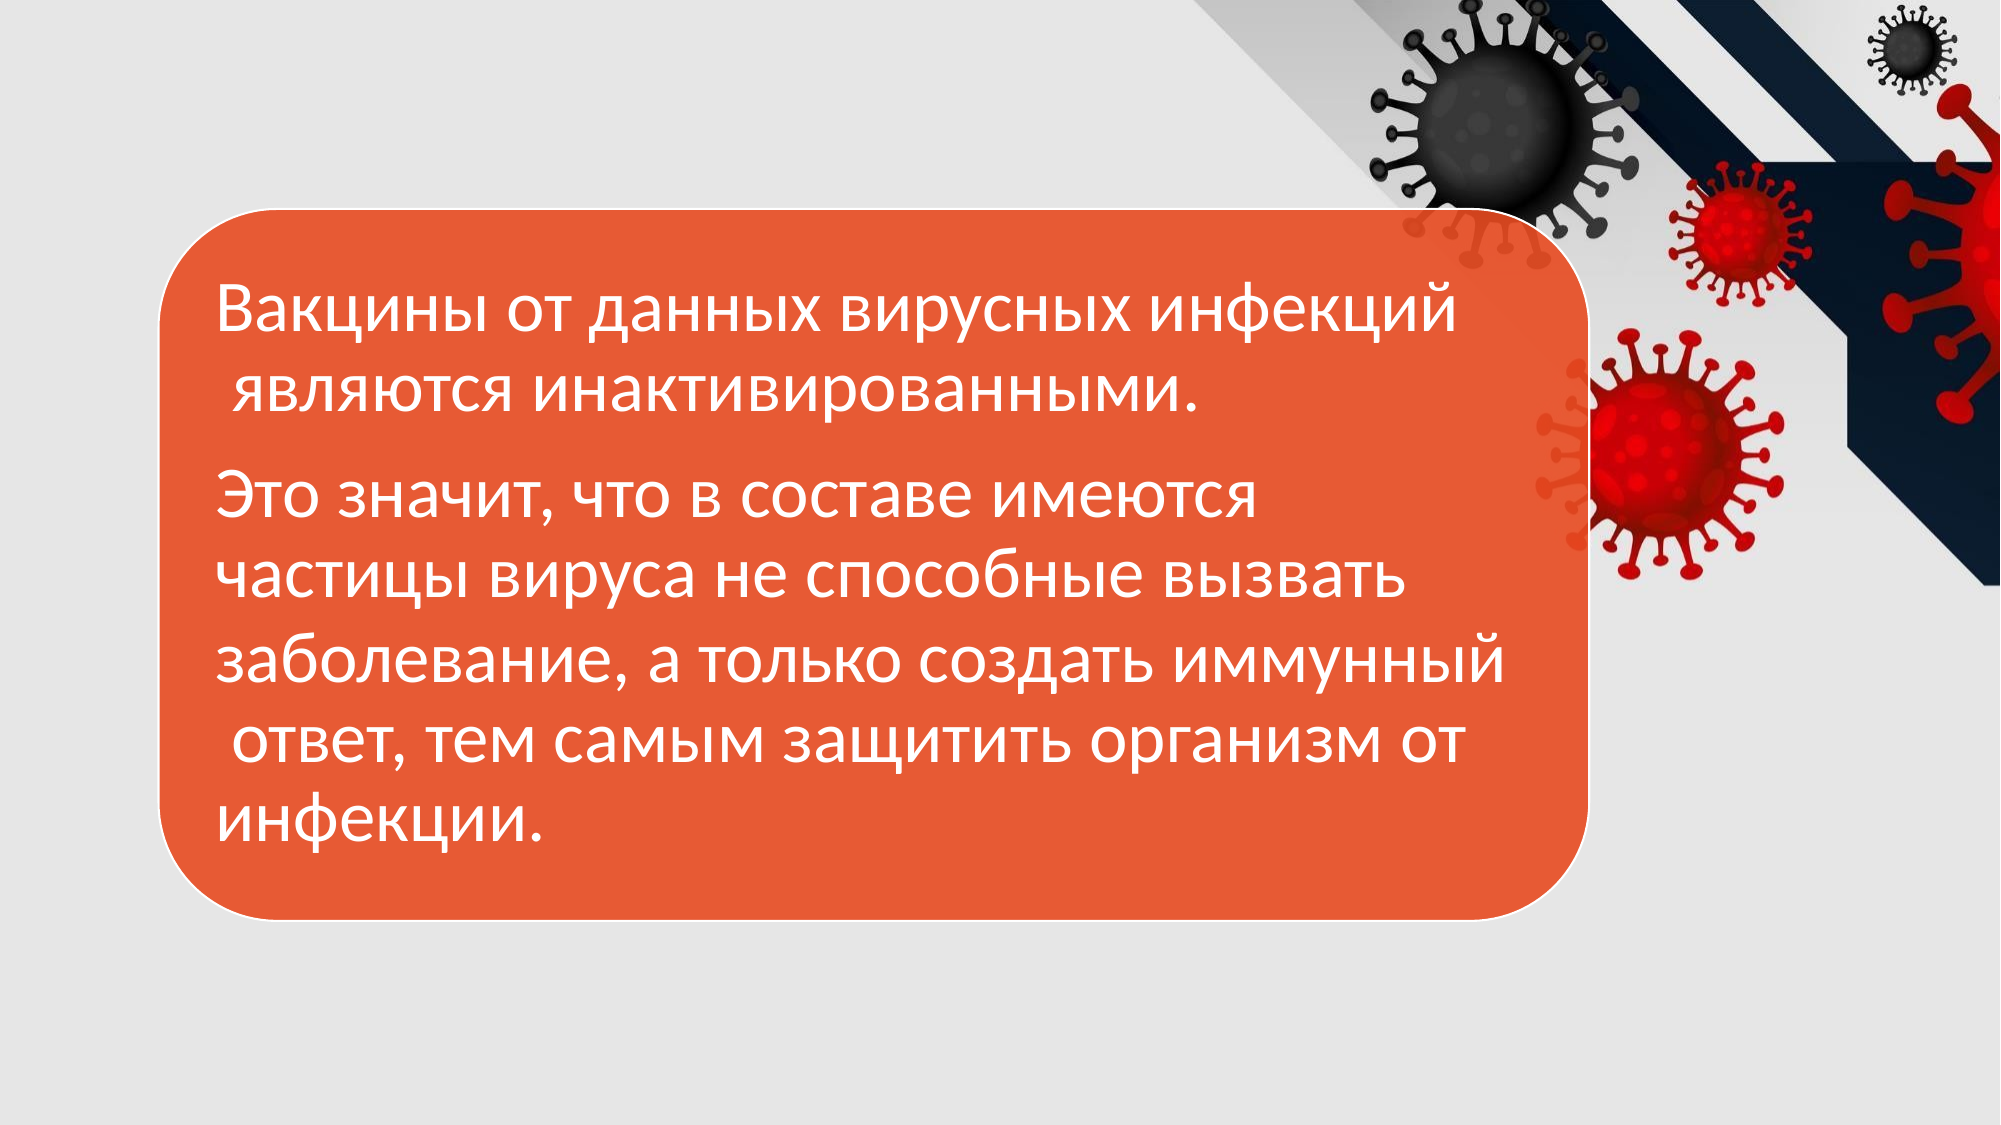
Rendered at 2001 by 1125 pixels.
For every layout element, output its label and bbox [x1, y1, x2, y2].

text_box [157, 207, 1591, 923]
picture [0, 0, 2000, 1125]
